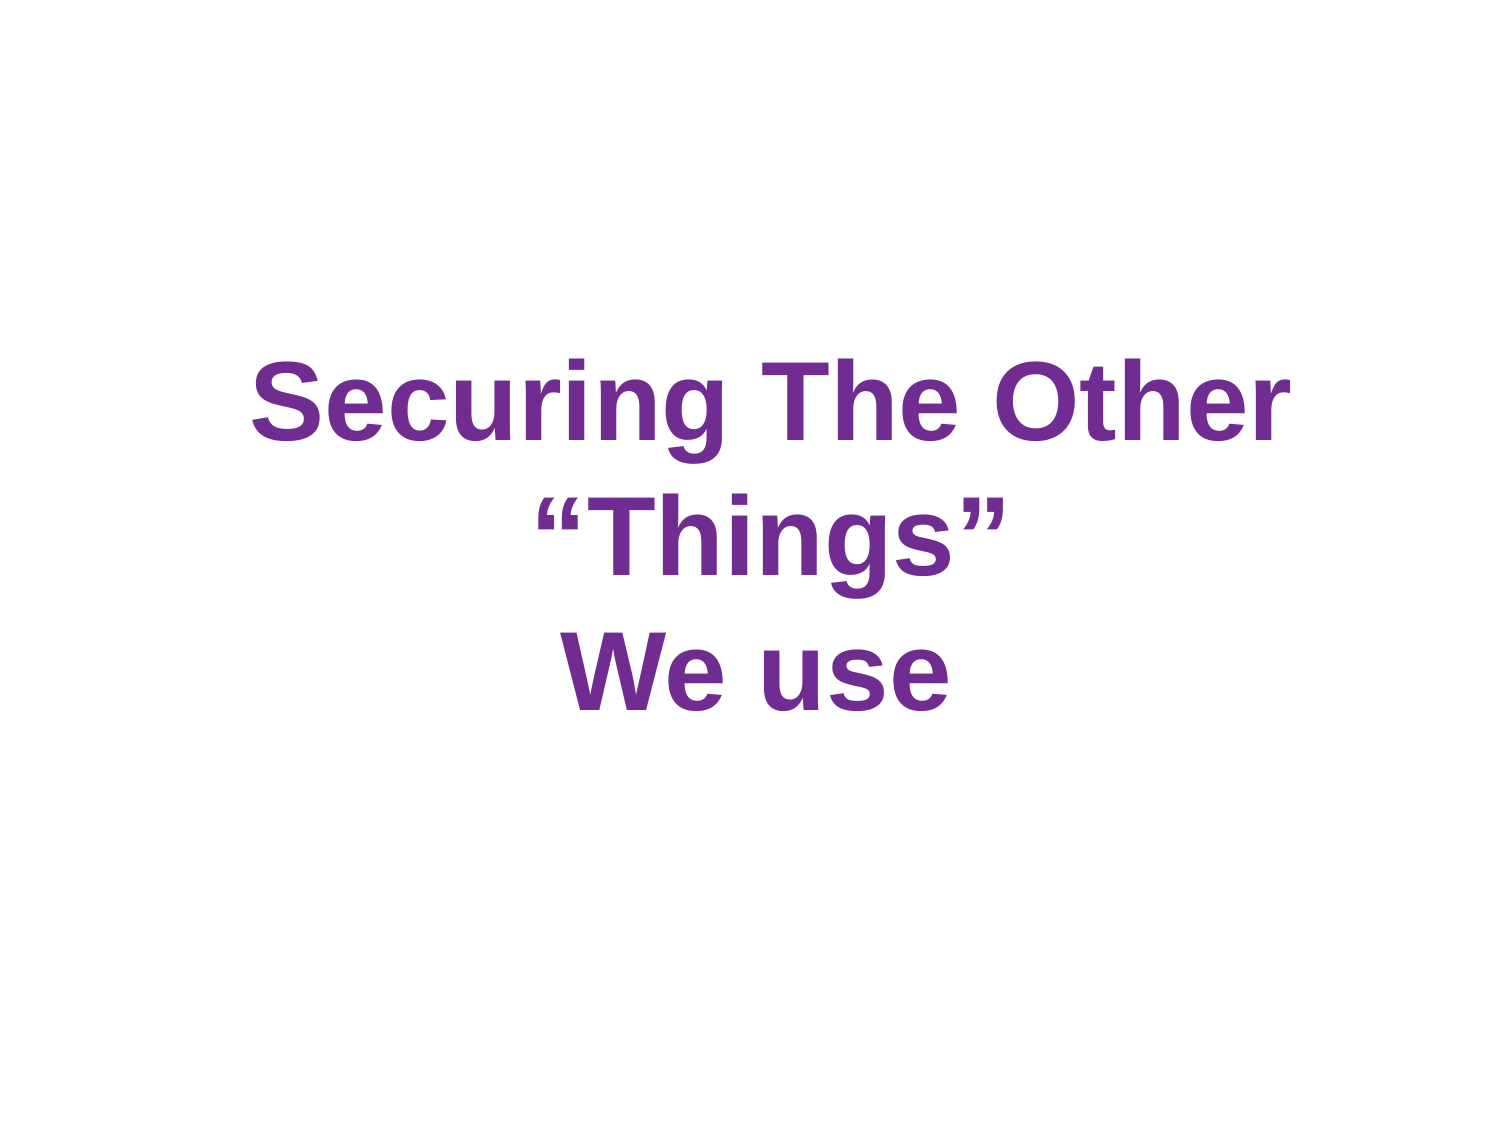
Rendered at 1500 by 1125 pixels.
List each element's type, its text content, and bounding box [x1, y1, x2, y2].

text_box Securing The Other “Things” We use [128, 230, 1415, 895]
